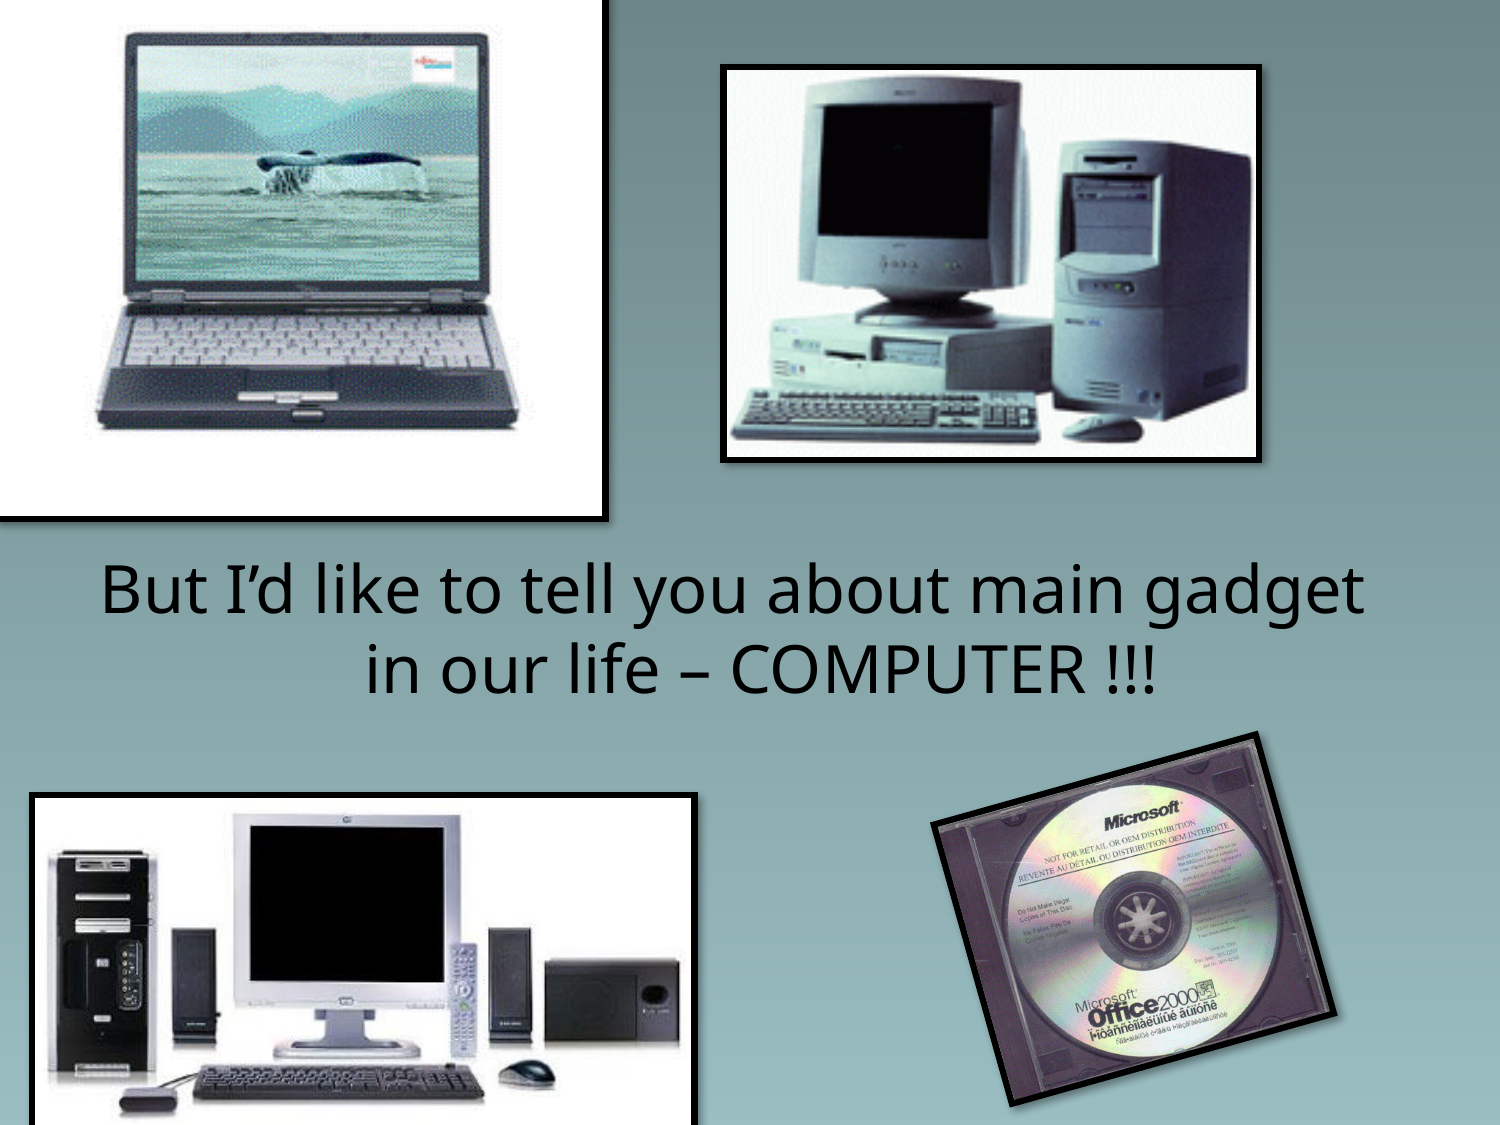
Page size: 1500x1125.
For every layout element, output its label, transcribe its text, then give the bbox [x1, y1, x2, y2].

picture [726, 70, 1257, 458]
picture [34, 798, 692, 1125]
picture [938, 740, 1329, 1099]
list But I’d like to tell you about main gadget in our life – COMPUTER !!! [58, 538, 1409, 746]
picture [0, 0, 603, 516]
